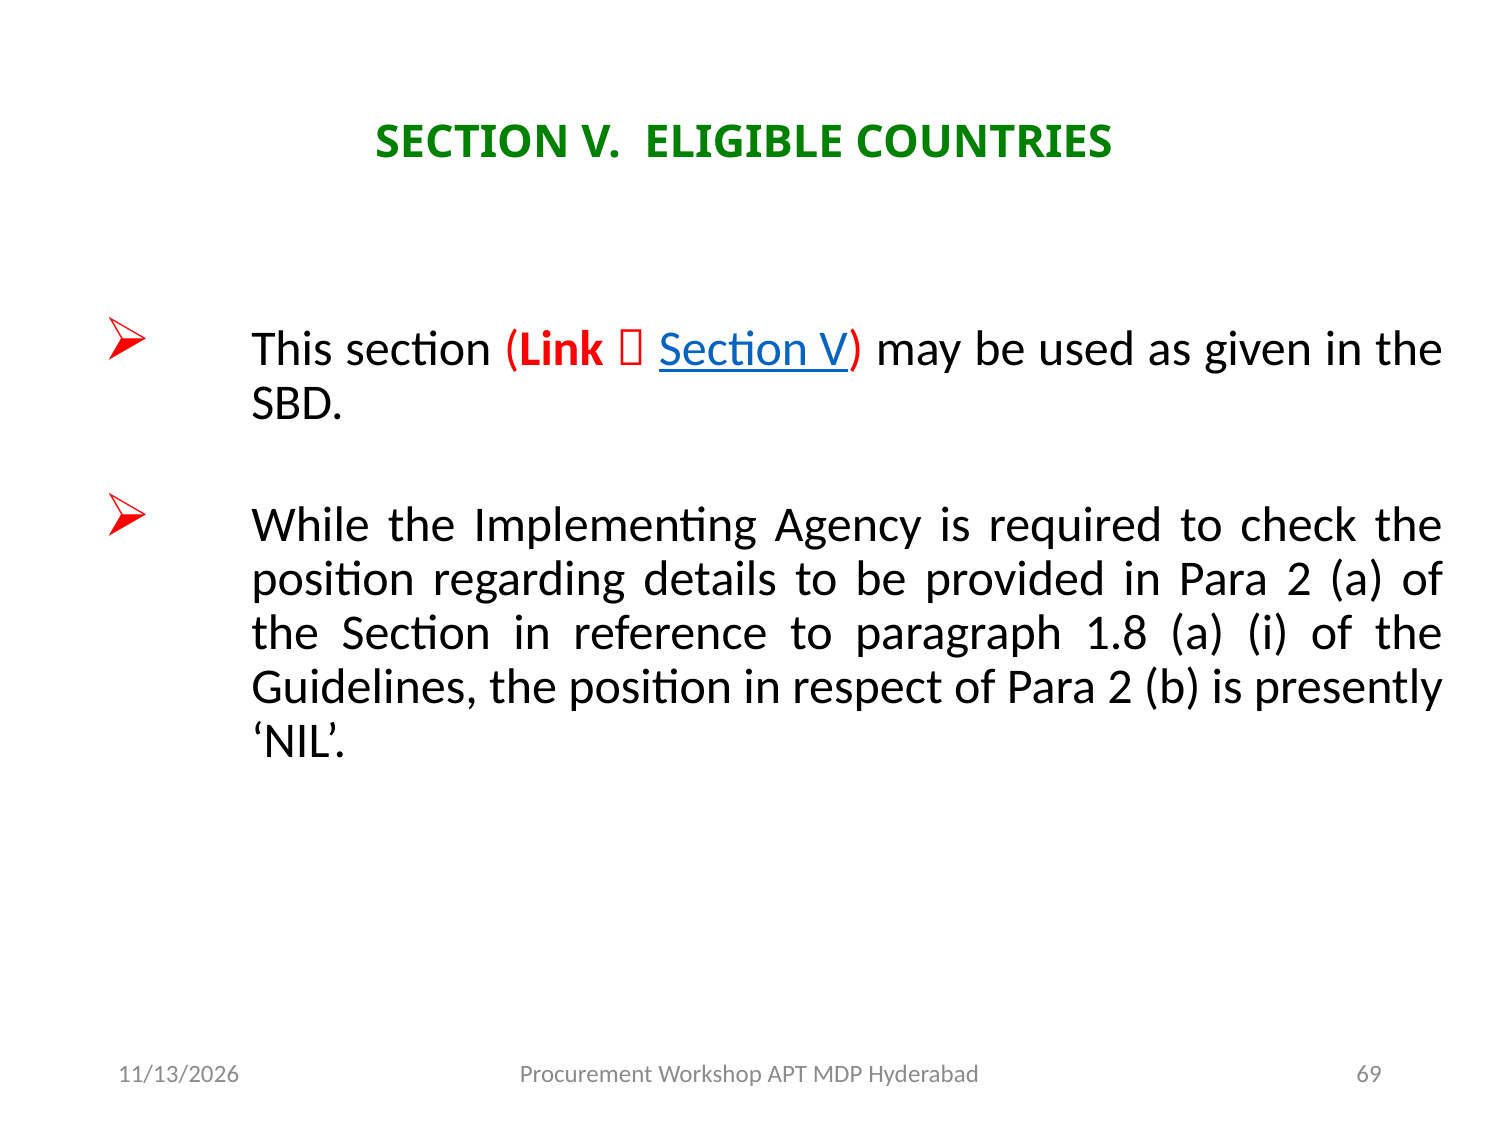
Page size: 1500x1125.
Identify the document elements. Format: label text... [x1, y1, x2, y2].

footer Procurement Workshop APT MDP Hyderabad [496, 1042, 1004, 1103]
slide_number 69 [1059, 1042, 1397, 1103]
subtitle This section (Link  Section V) may be used as given in the SBD. While the Implementing Agency is required to check the position regarding details to be provided in Para 2 (a) of the Section in reference to paragraph 1.8 (a) (i) of the Guidelines, the position in respect of Para 2 (b) is presently ‘NIL’. [88, 314, 1459, 1059]
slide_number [103, 1042, 441, 1103]
title SECTION V. ELIGIBLE COUNTRIES [53, 66, 1459, 256]
